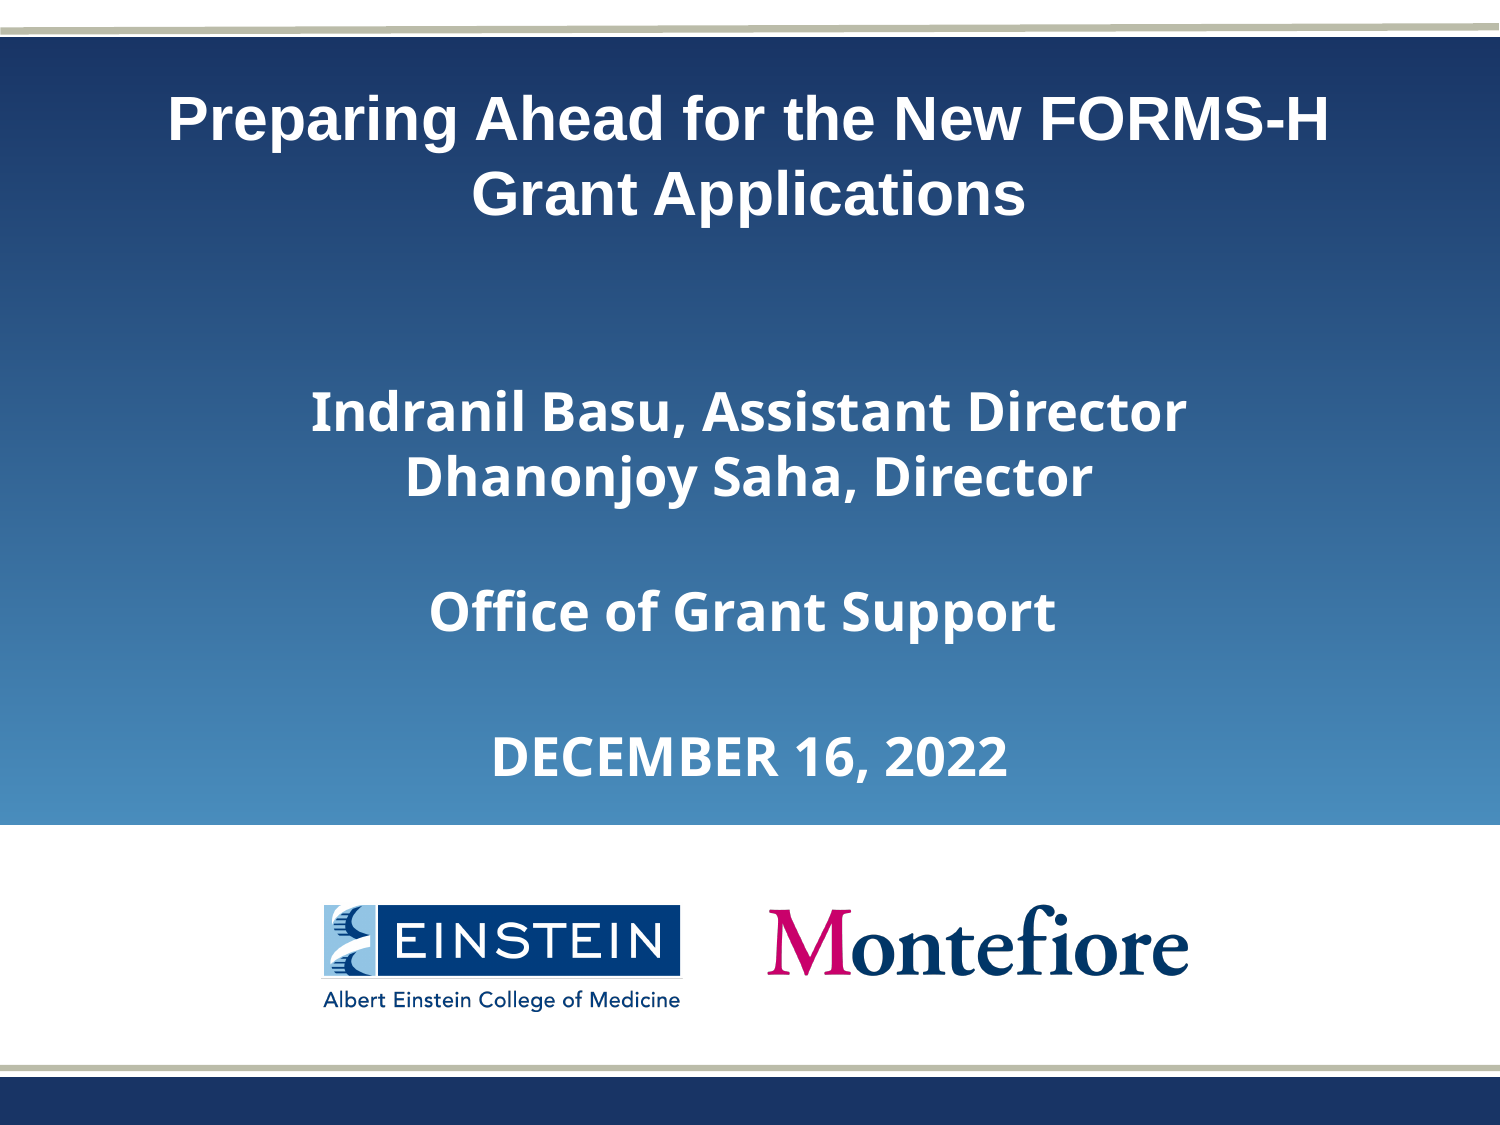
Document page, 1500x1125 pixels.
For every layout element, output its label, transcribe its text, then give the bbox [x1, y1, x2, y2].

title Preparing Ahead for the New FORMS-H Grant Applications Indranil Basu, Assistant Director Dhanonjoy Saha, Director Office of Grant Support December 16, 2022 [62, 75, 1438, 900]
picture [321, 902, 1188, 1012]
